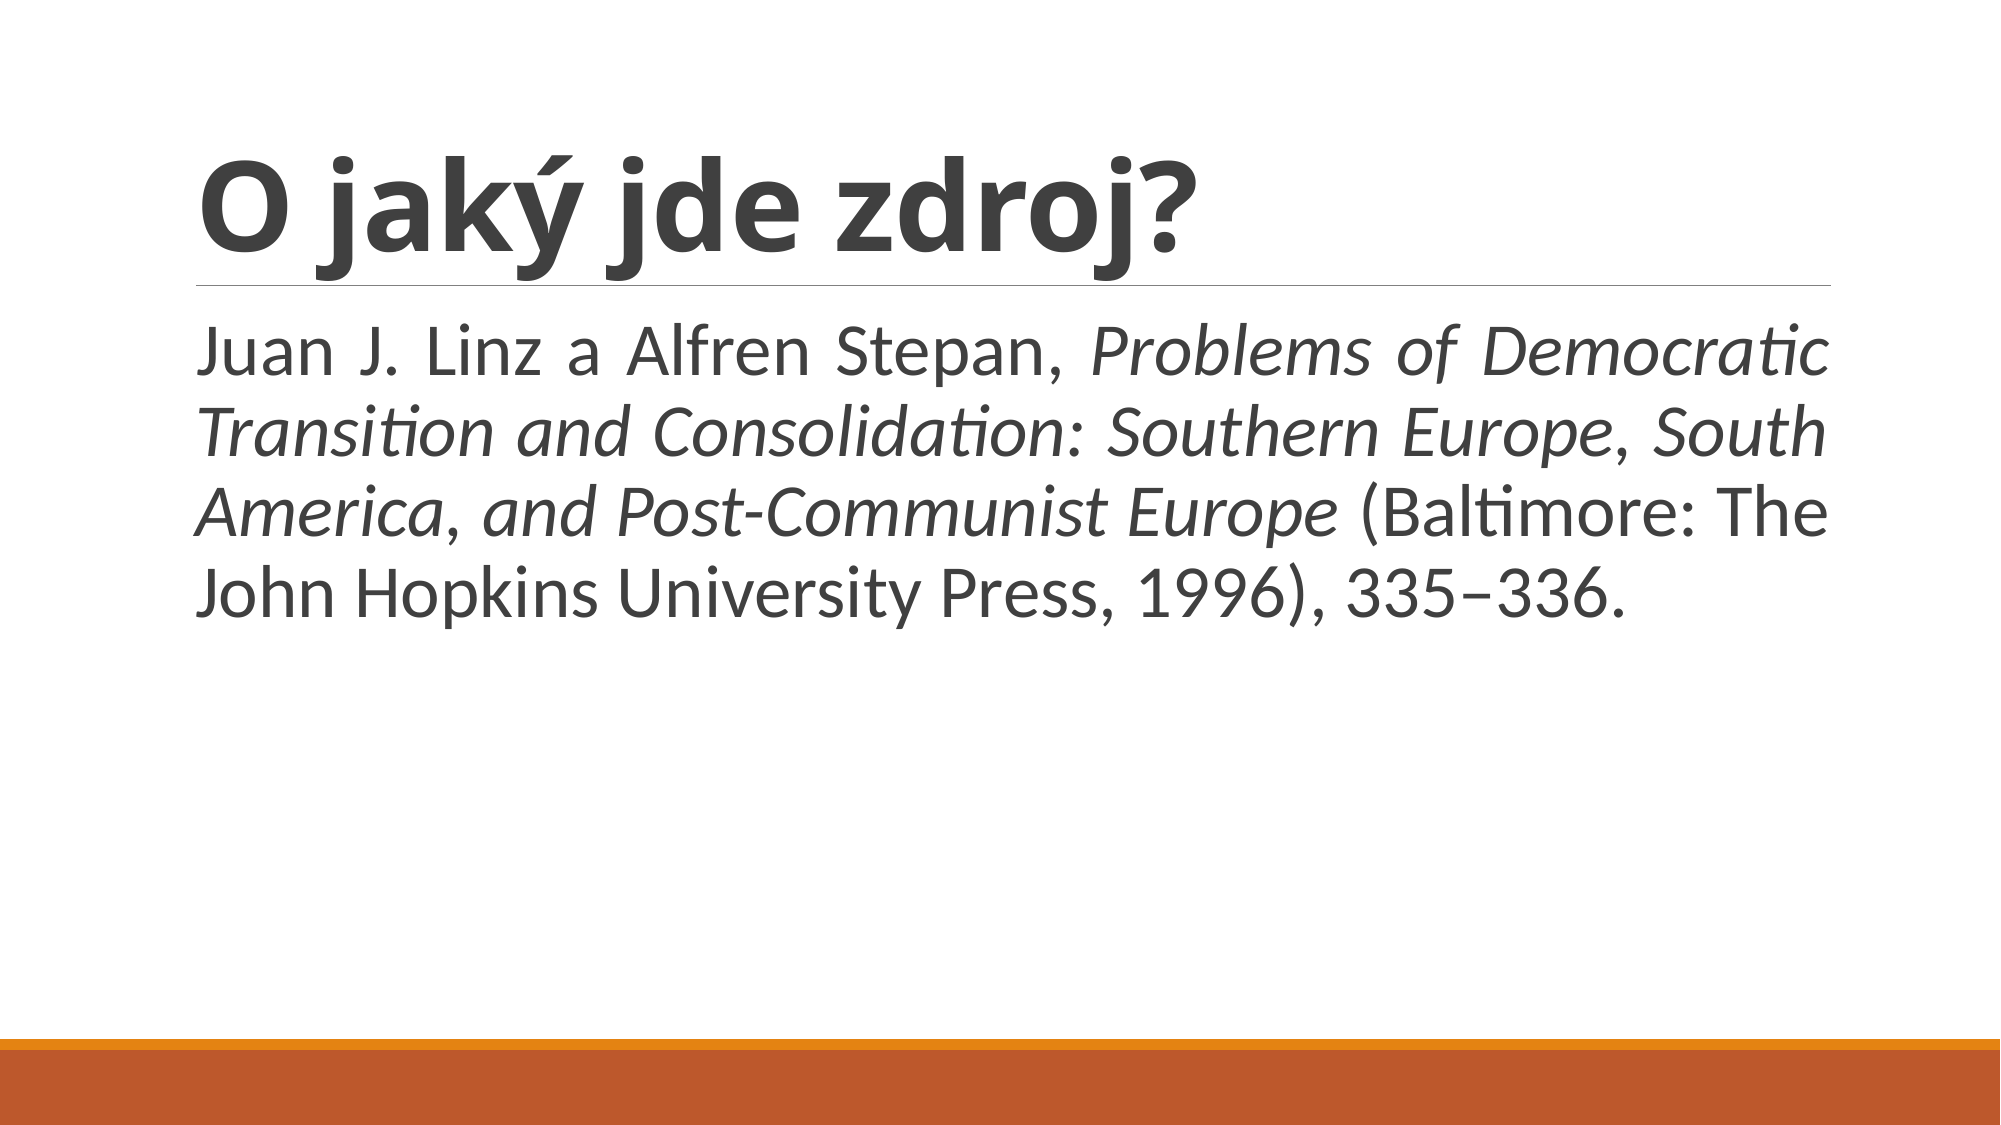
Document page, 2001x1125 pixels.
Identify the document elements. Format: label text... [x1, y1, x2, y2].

list Juan J. Linz a Alfren Stepan, Problems of Democratic Transition and Consolidation: Southern Europe, South America, and Post-Communist Europe (Baltimore: The John Hopkins University Press, 1996), 335–336. [180, 302, 1830, 963]
title O jaký jde zdroj? [180, 47, 1830, 285]
